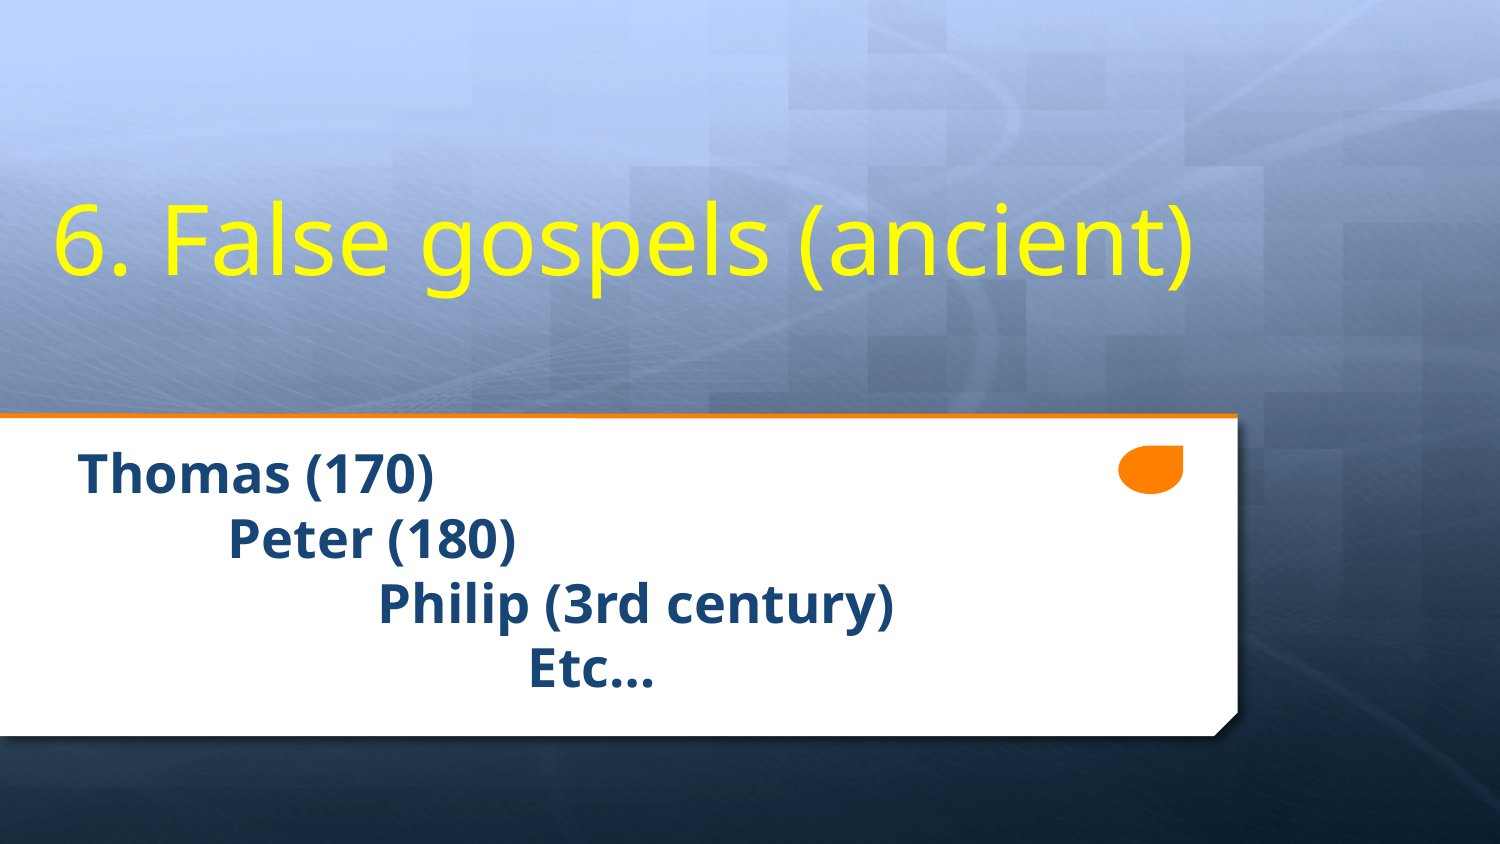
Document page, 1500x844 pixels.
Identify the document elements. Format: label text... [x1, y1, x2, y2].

title 6. False gospels (ancient) [36, 138, 1276, 303]
subtitle Thomas (170) Peter (180) Philip (3rd century) Etc… [62, 431, 1208, 735]
